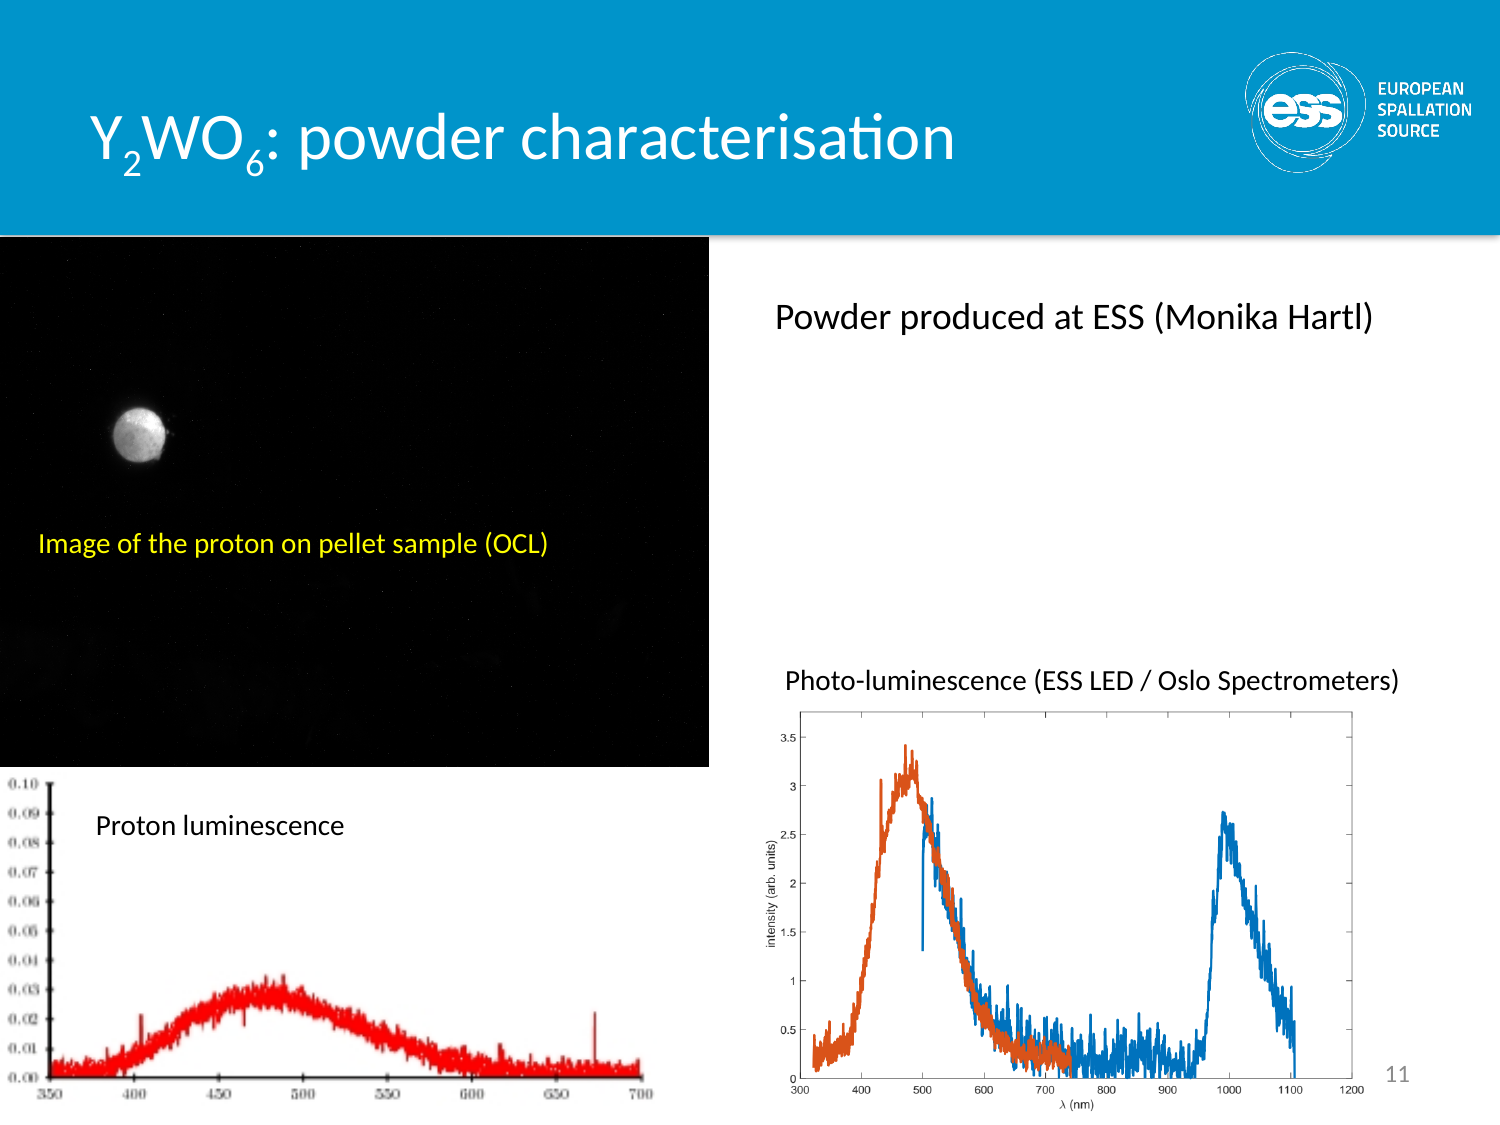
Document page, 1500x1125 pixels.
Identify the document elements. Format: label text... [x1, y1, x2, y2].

picture [1409, 104, 1415, 115]
picture [1379, 83, 1385, 94]
picture [1418, 104, 1423, 115]
text_box Photo-luminescence (ESS LED / Oslo Spectrometers) [770, 653, 1422, 684]
picture [1443, 86, 1450, 93]
picture [0, 771, 657, 1106]
picture [1389, 104, 1393, 115]
picture [0, 237, 1418, 1125]
picture [1400, 83, 1407, 94]
text_box Powder produced at ESS (Monika Hartl) [760, 284, 1390, 345]
title Y2WO6: powder characterisation [75, 45, 1247, 233]
picture [1422, 125, 1428, 134]
picture [1436, 104, 1444, 115]
picture [1398, 109, 1406, 115]
picture [1264, 94, 1342, 127]
picture [1423, 83, 1430, 94]
picture [1432, 125, 1438, 136]
picture [1454, 83, 1458, 94]
